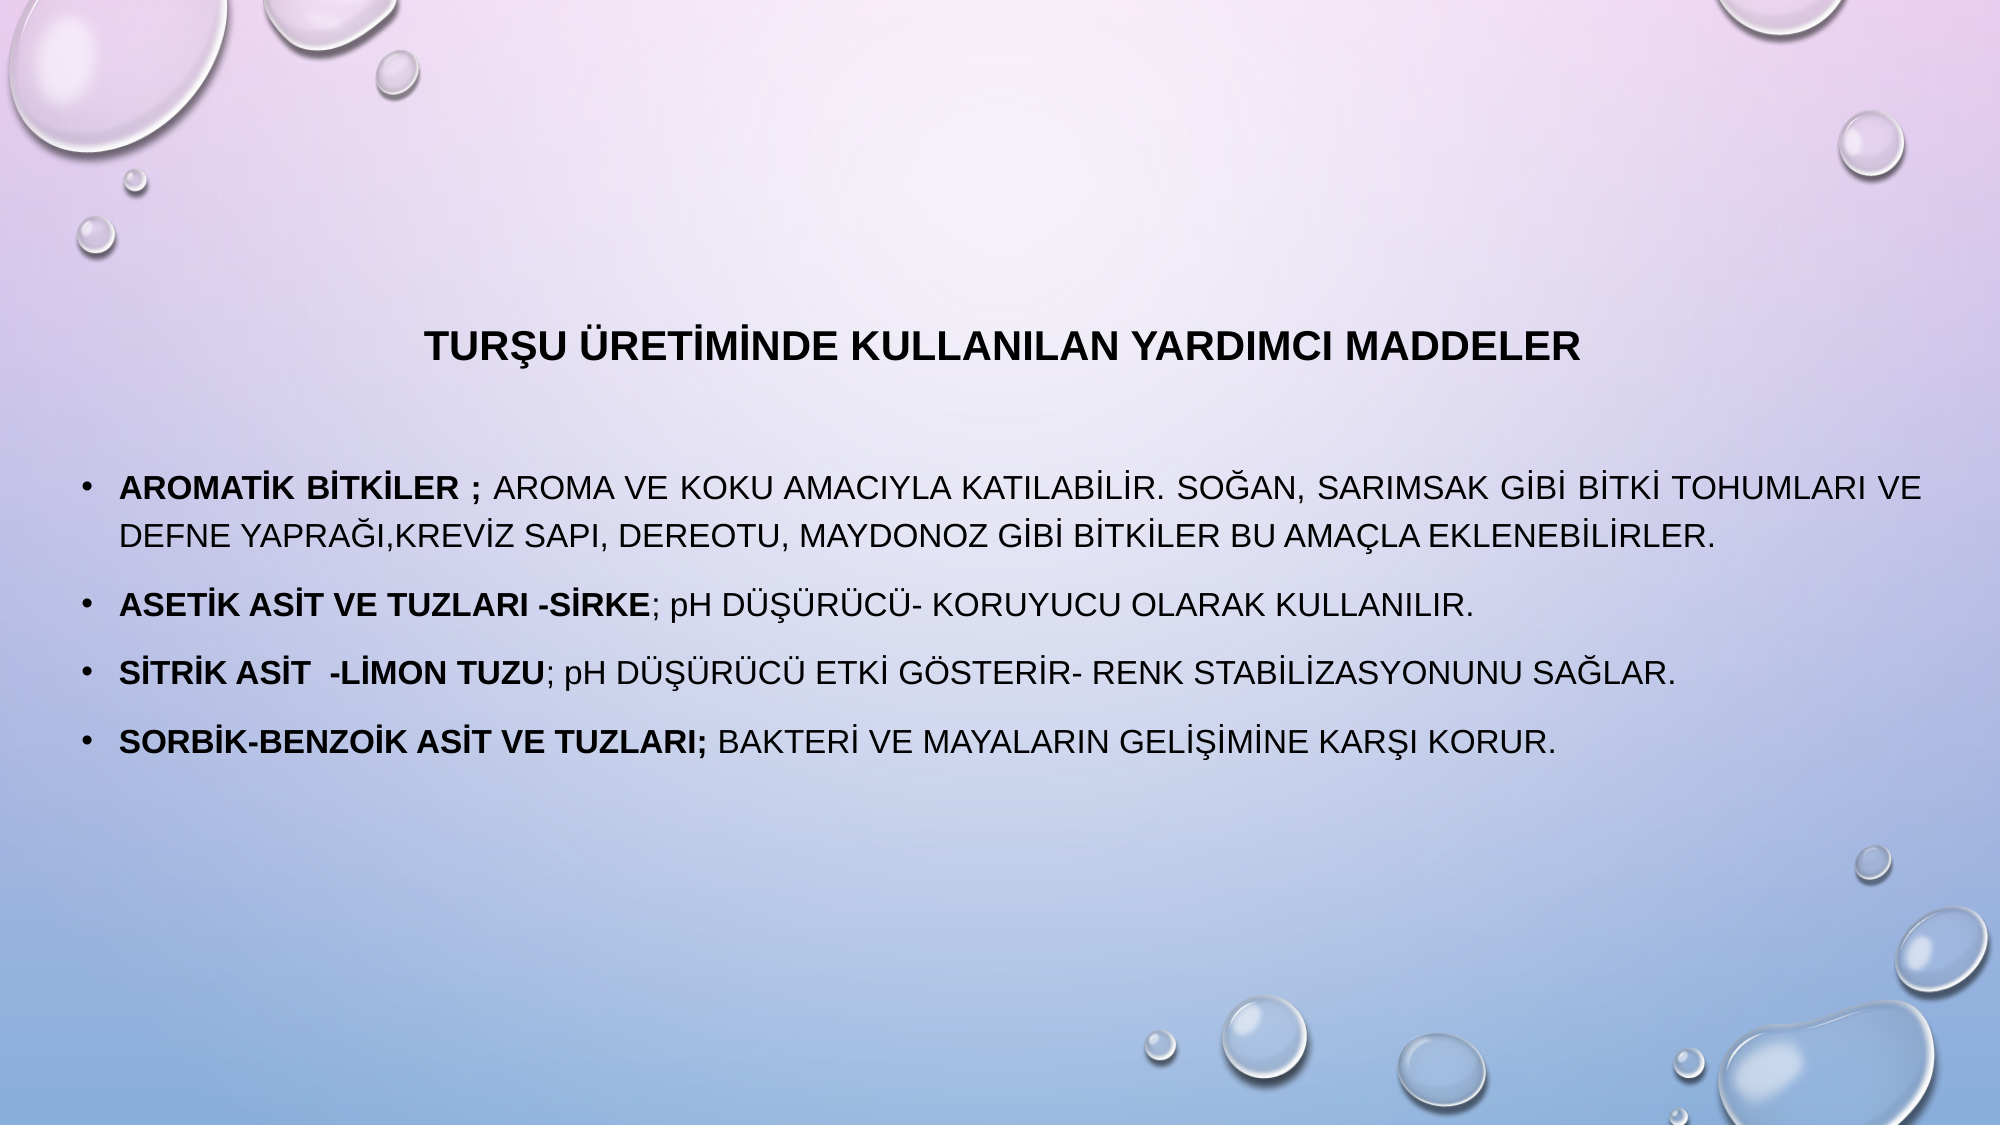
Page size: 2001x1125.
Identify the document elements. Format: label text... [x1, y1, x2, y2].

list TURŞU ÜRETİMİNDE KULLANILAN YARDIMCI MADDELER AROMATİK BİTKİLER ; AROMA VE KOKU AMACIYLA KATILABİLİR. SOĞAN, SARIMSAK GİBİ BİTKİ TOHUMLARI VE DEFNE YAPRAĞI,KREVİZ SAPI, DEREOTU, MAYDONOZ GİBİ BİTKİLER BU AMAÇLA EKLENEBİLİRLER. ASETİK ASİT VE TUZLARI -SİRKE; pH DÜŞÜRÜCÜ- KORUYUCU OLARAK KULLANILIR. SİTRİK ASİT -LİMON TUZU; pH DÜŞÜRÜCÜ ETKİ GÖSTERİR- RENK STABİLİZASYONUNU SAĞLAR. SORBİK-BENZOİK ASİT VE TUZLARI; BAKTERİ VE MAYALARIN GELİŞİMİNE KARŞI KORUR. [66, 301, 1940, 863]
picture [0, 0, 2000, 1125]
